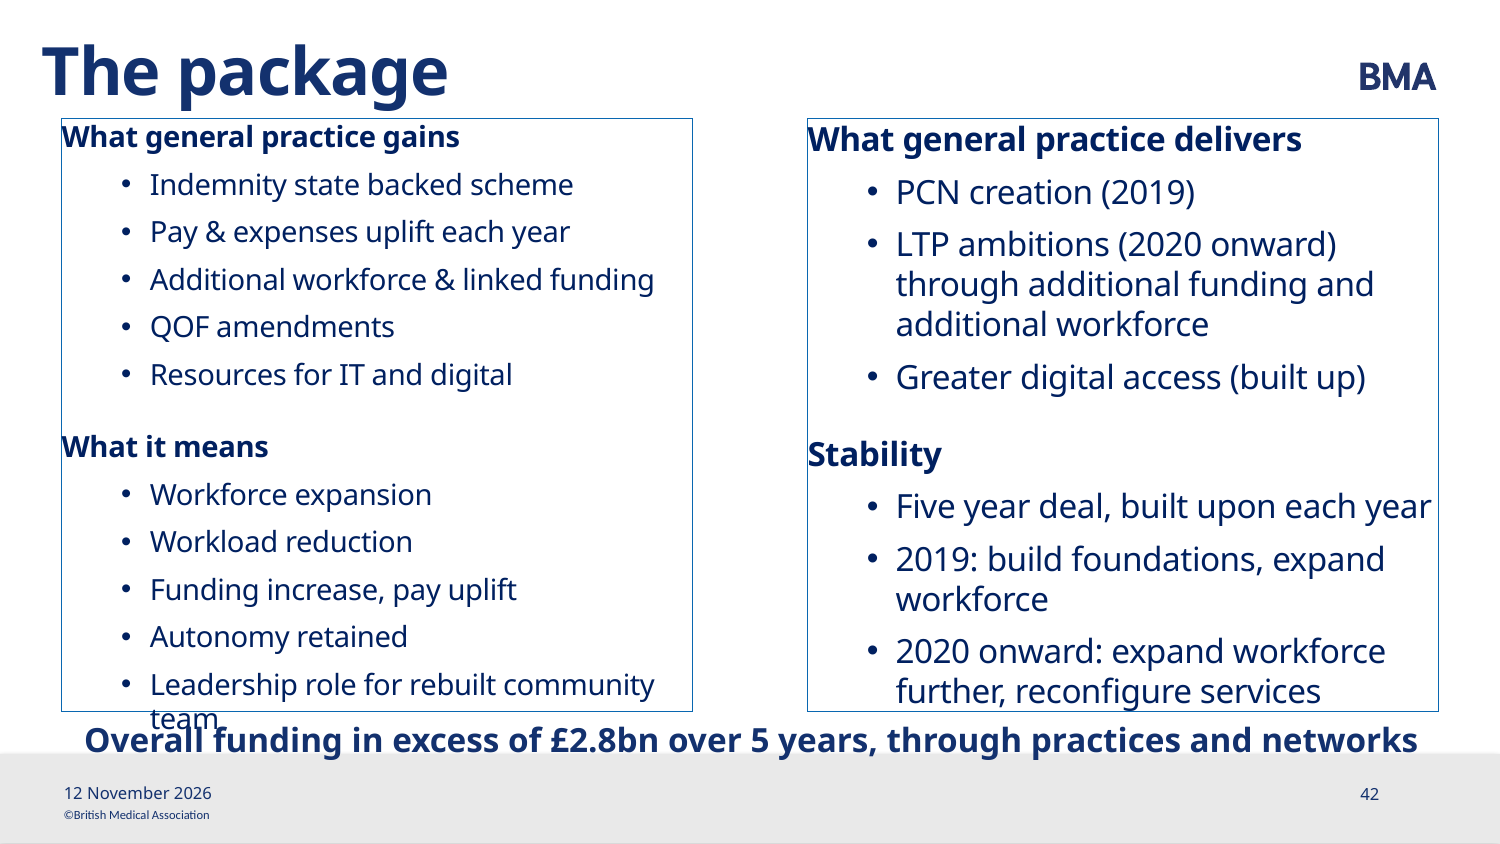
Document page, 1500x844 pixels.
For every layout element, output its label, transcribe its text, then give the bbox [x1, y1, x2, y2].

list What general practice gains Indemnity state backed scheme Pay & expenses uplift each year Additional workforce & linked funding QOF amendments Resources for IT and digital What it means Workforce expansion Workload reduction Funding increase, pay uplift Autonomy retained Leadership role for rebuilt community team [61, 118, 693, 712]
title The package [41, 37, 1202, 119]
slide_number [63, 784, 539, 805]
text_box Overall funding in excess of £2.8bn over 5 years, through practices and networks [63, 711, 1441, 767]
text_box What general practice delivers PCN creation (2019) LTP ambitions (2020 onward) through additional funding and additional workforce Greater digital access (built up) Stability Five year deal, built upon each year 2019: build foundations, expand workforce 2020 onward: expand workforce further, reconfigure services [807, 118, 1439, 711]
slide_number 42 [1360, 784, 1403, 805]
